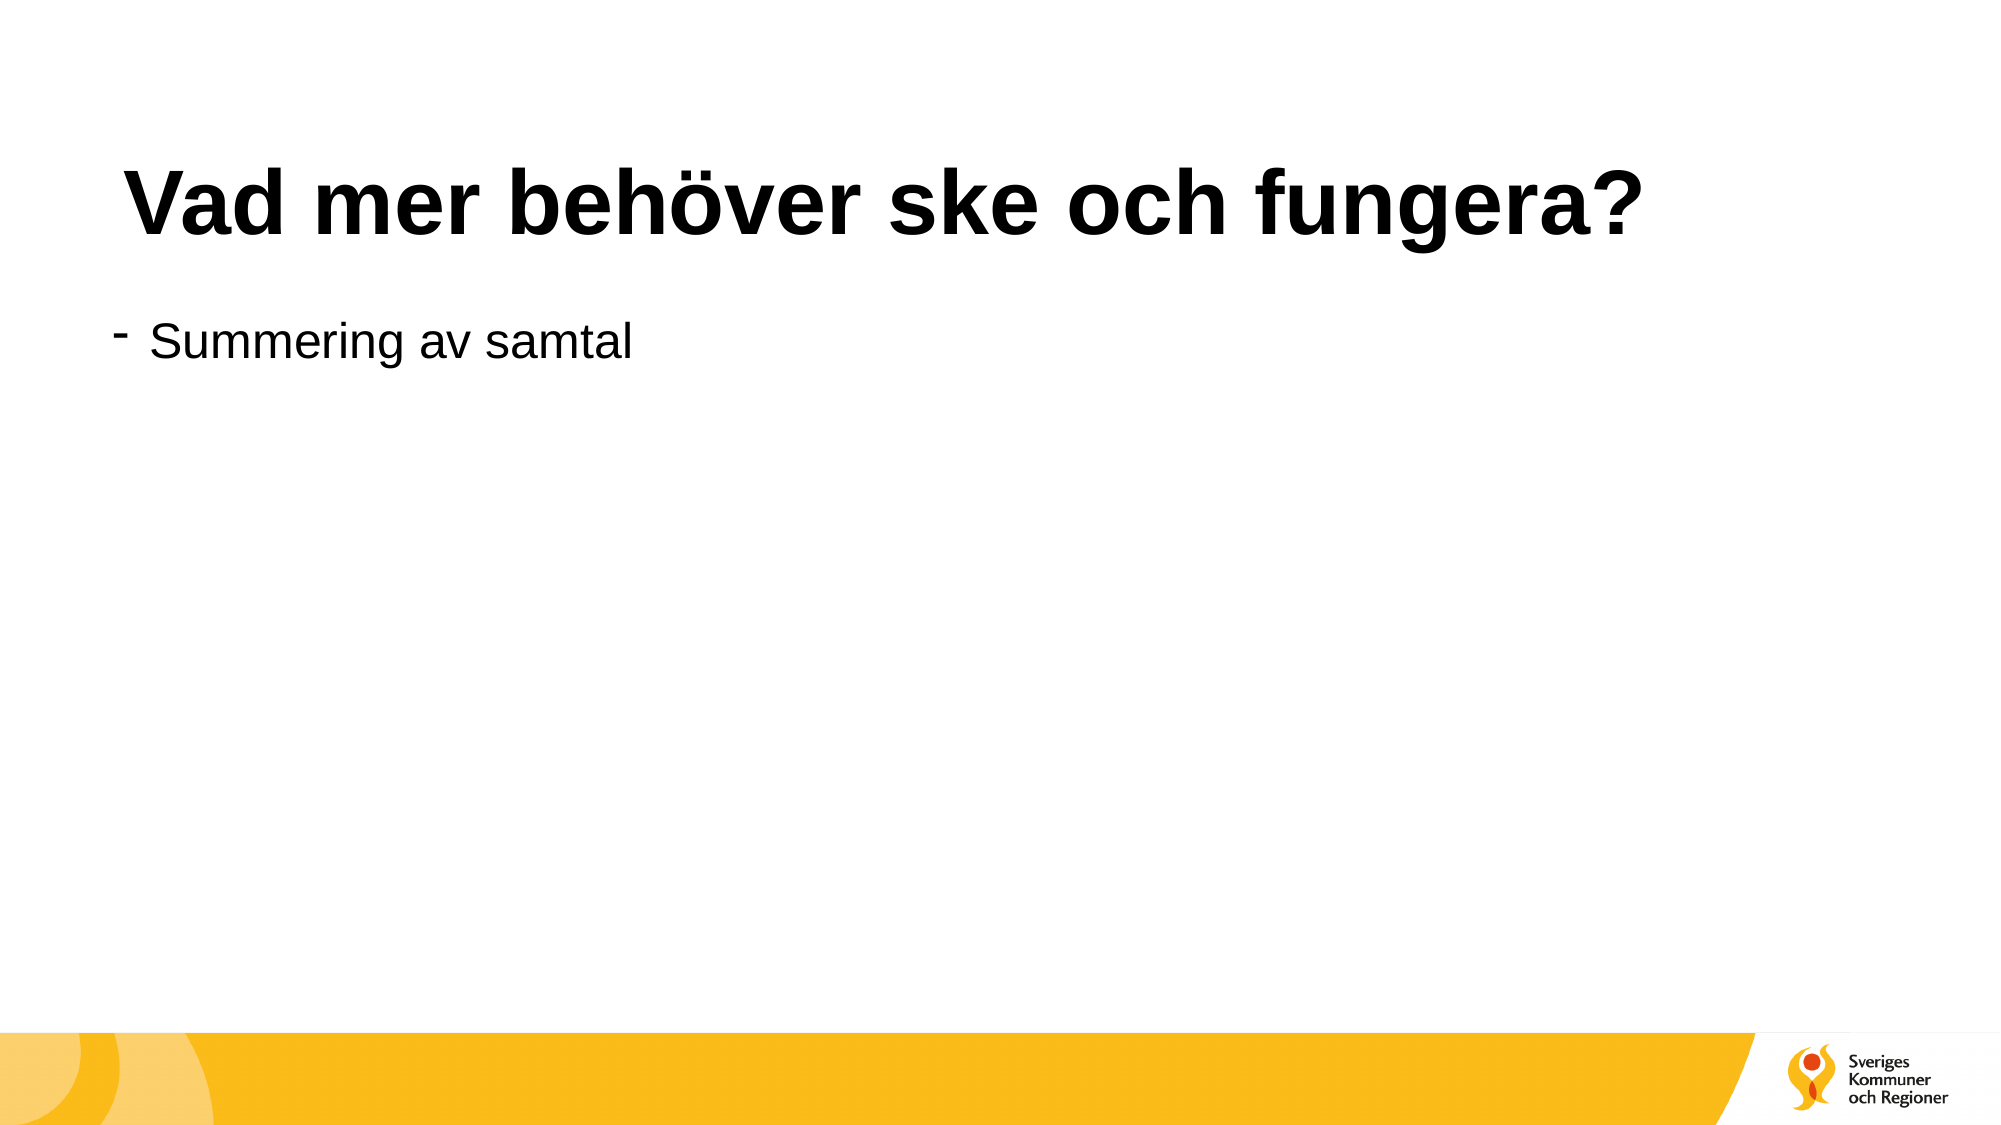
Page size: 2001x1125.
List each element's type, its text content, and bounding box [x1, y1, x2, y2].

title Vad mer behöver ske och fungera? [108, 143, 1686, 346]
list Summering av samtal [92, 301, 1669, 915]
picture [0, 0, 2000, 1125]
